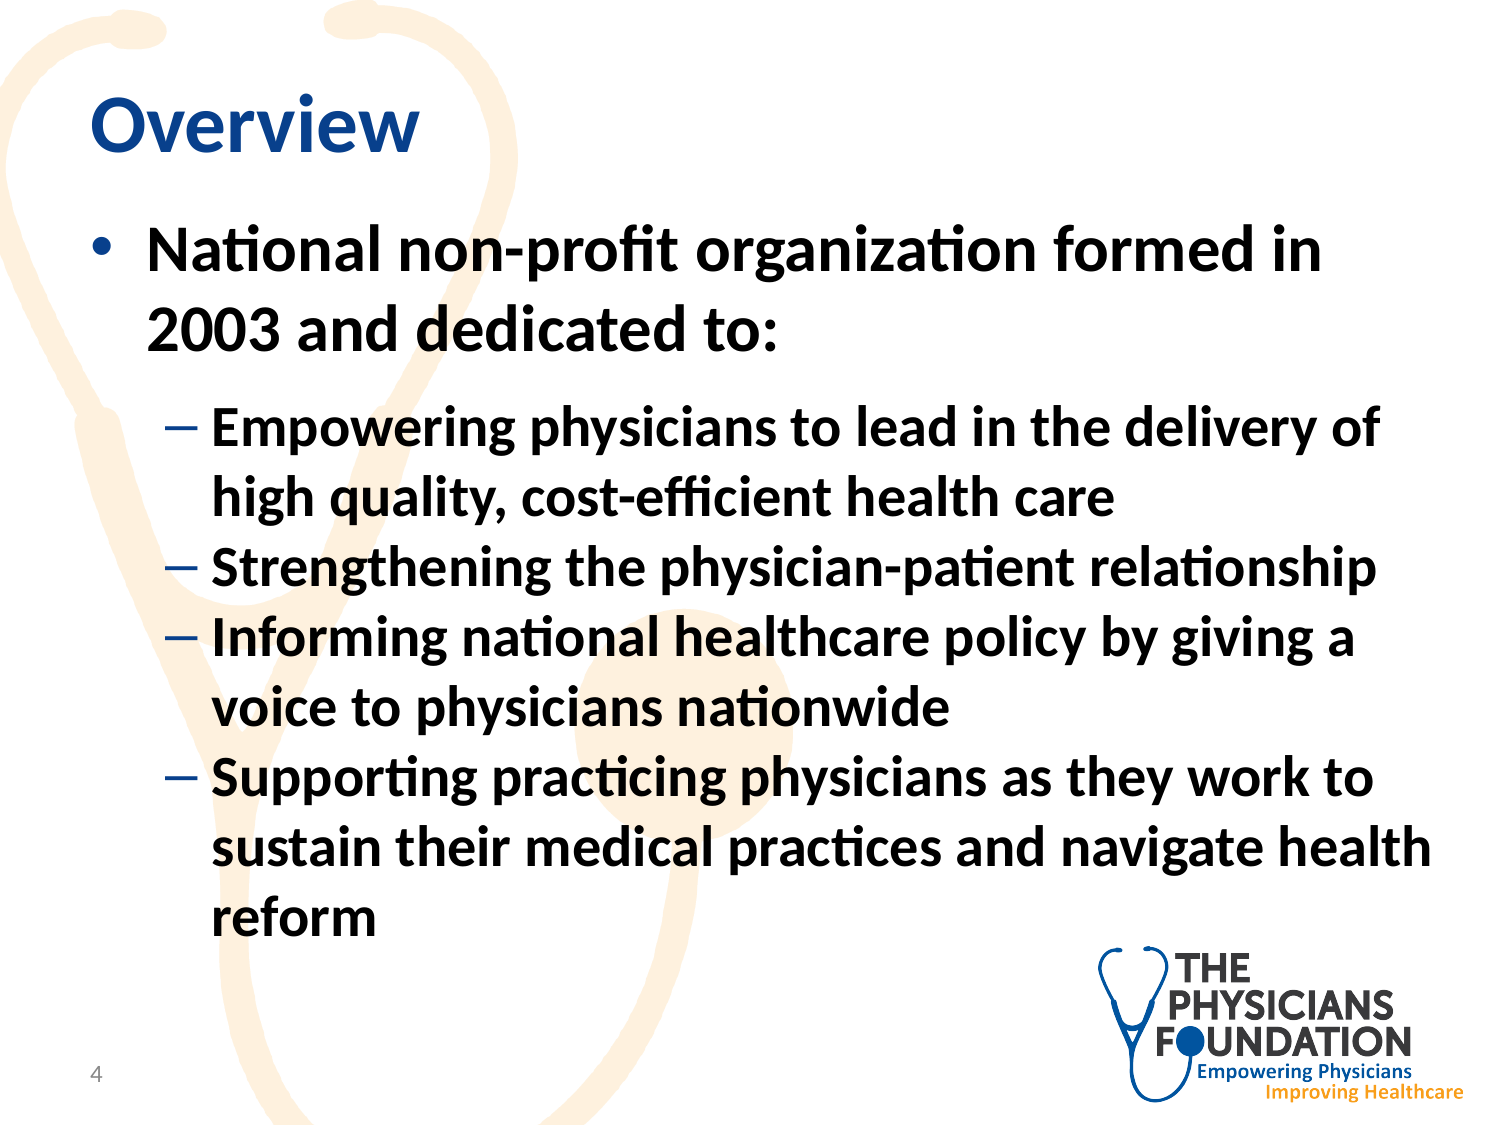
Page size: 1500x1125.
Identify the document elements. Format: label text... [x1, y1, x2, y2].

slide_number 4 [75, 1042, 194, 1103]
picture [0, 0, 793, 1125]
list National non-profit organization formed in 2003 and dedicated to: Empowering physicians to lead in the delivery of high quality, cost-efficient health care Strengthening the physician-patient relationship Informing national healthcare policy by giving a voice to physicians nationwide Supporting practicing physicians as they work to sustain their medical practices and navigate health reform [74, 197, 1459, 1073]
picture [1098, 946, 1464, 1103]
title Overview [74, 77, 1426, 197]
